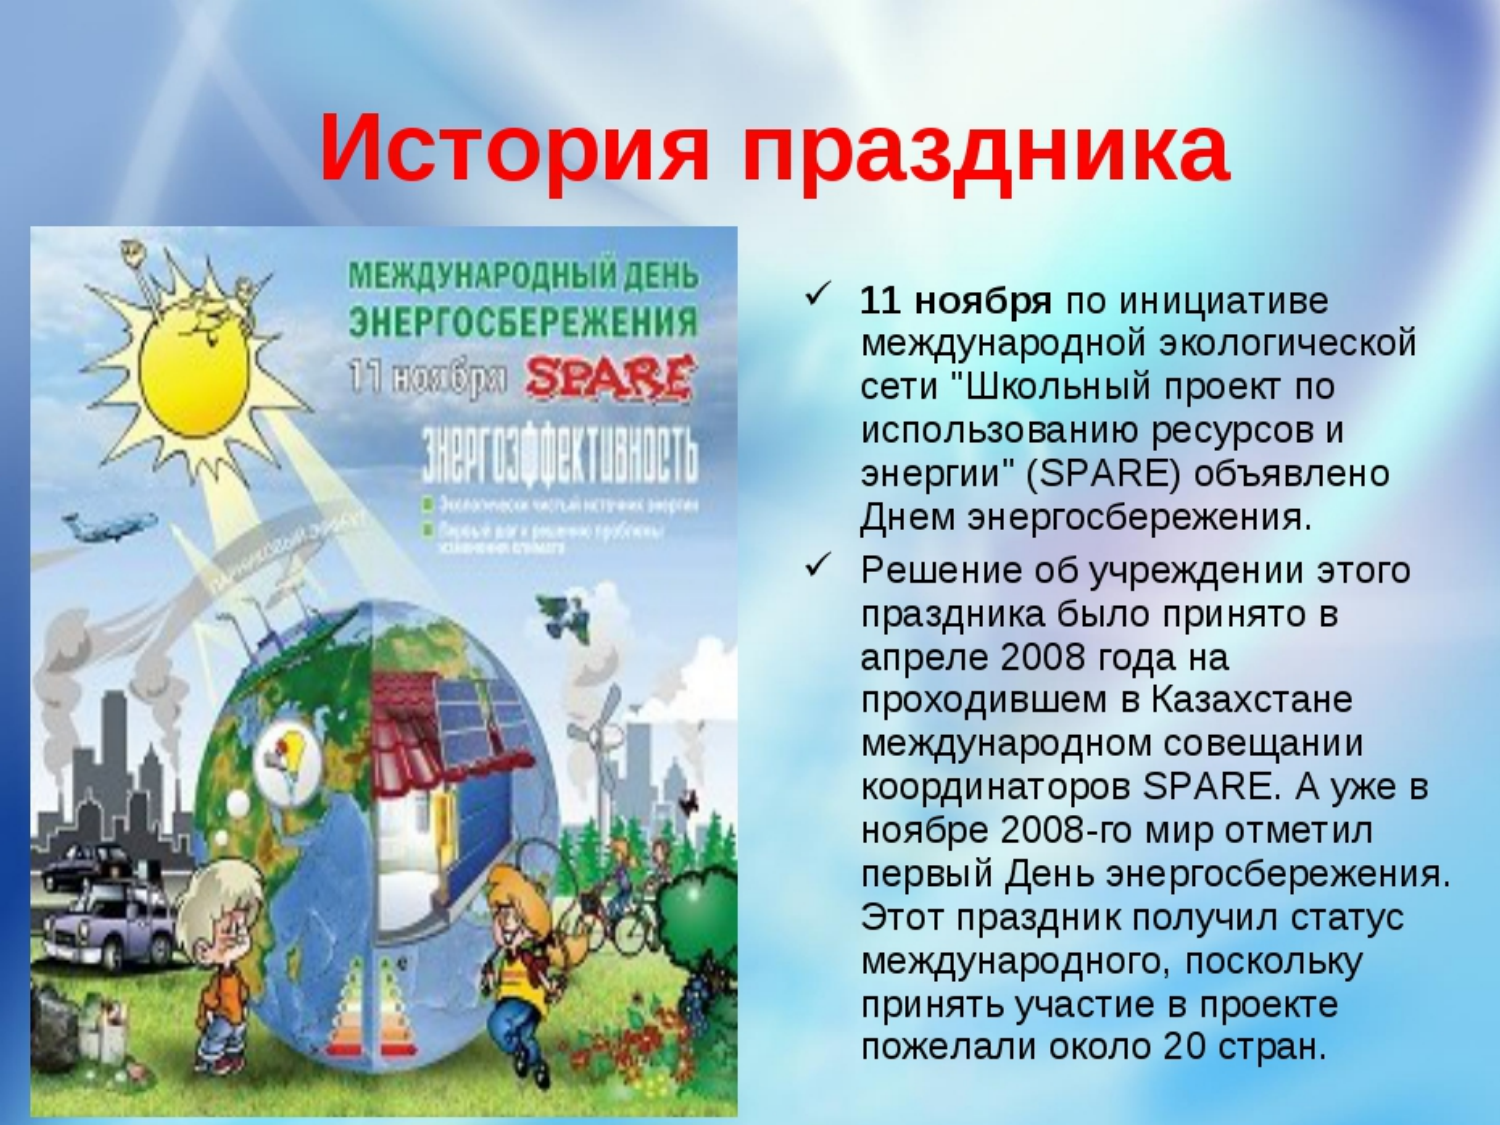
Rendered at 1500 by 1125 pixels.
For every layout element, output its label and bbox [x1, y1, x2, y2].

list [0, 0, 1500, 1125]
